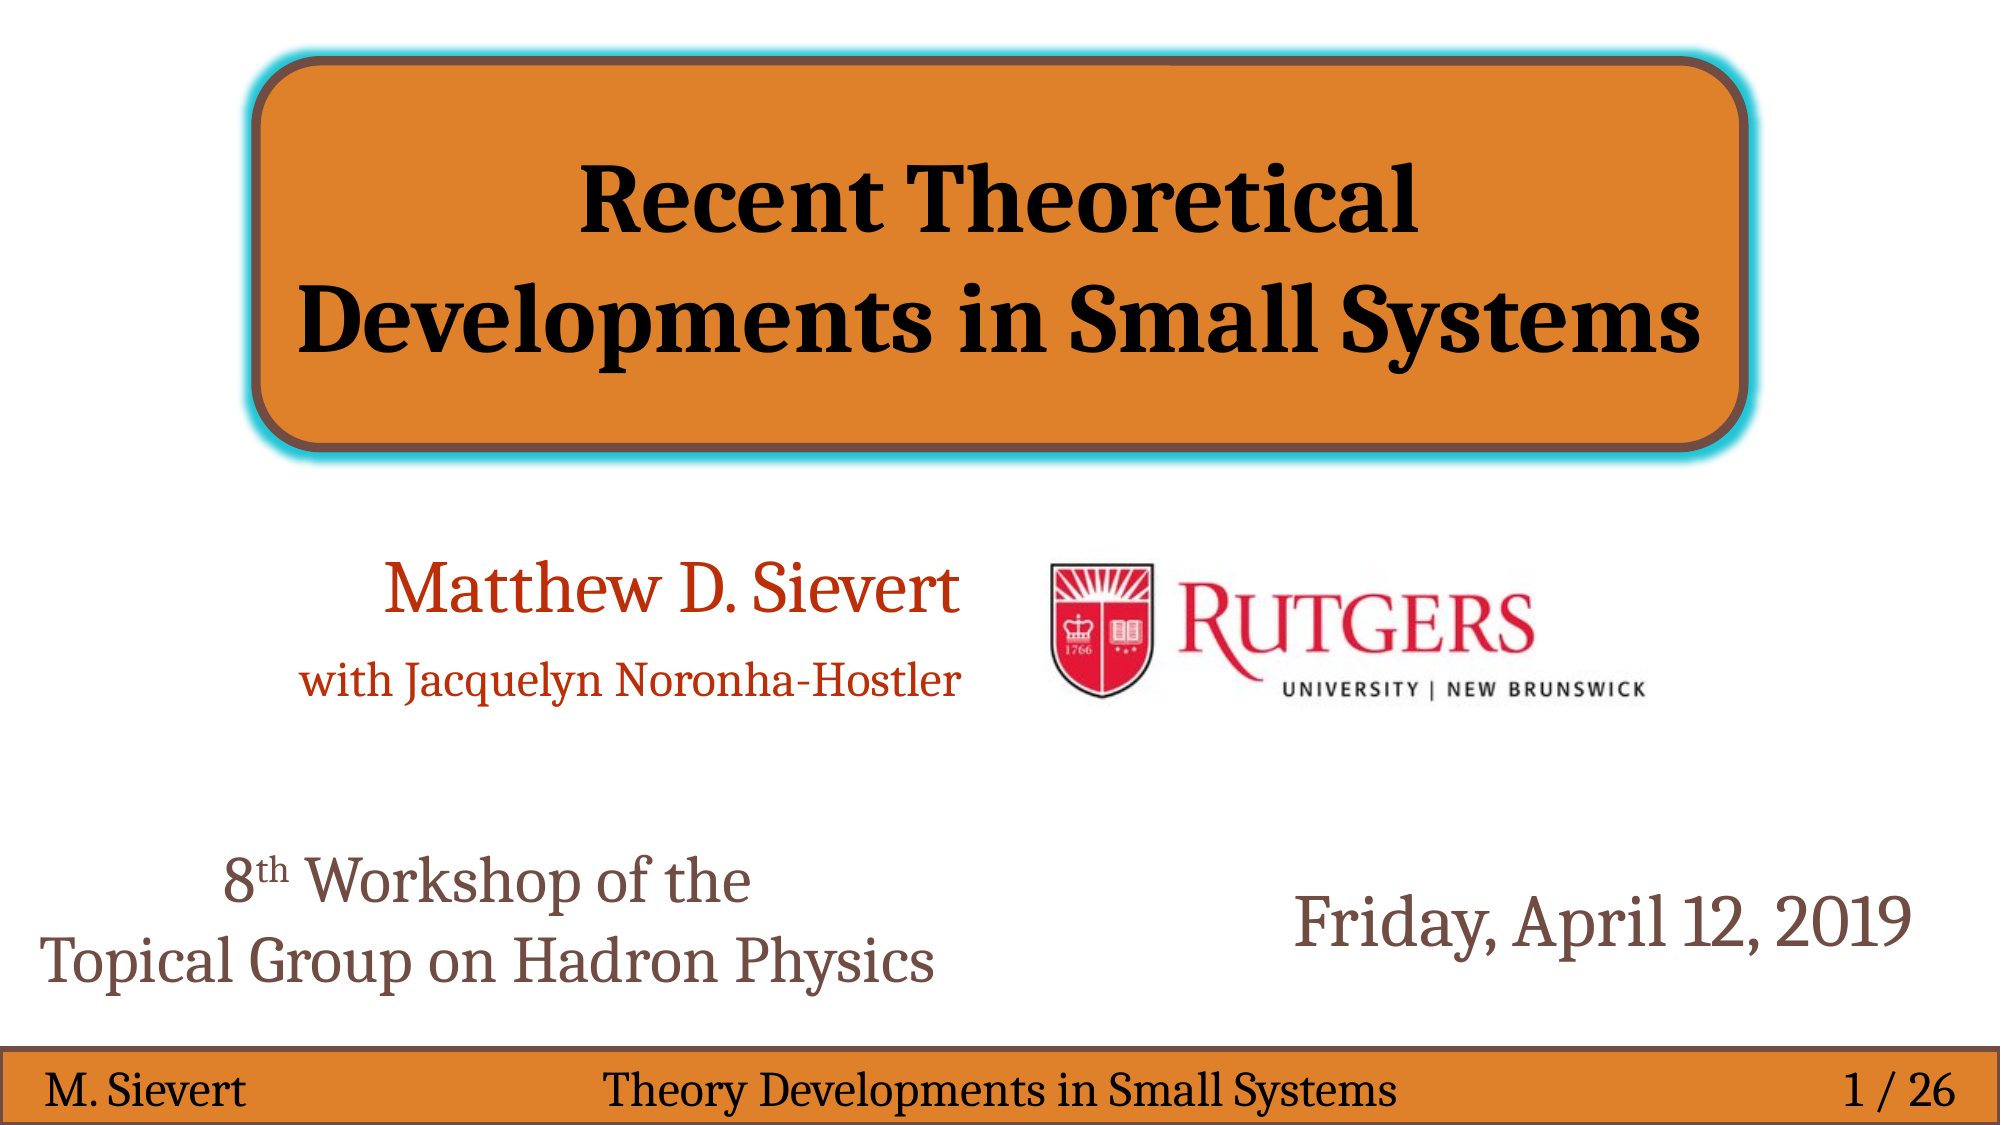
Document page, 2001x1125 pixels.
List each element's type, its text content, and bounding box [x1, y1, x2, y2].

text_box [0, 1049, 2000, 1125]
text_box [255, 60, 1744, 448]
text_box 8th Workshop of the Topical Group on Hadron Physics [0, 828, 977, 1004]
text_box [255, 530, 1658, 715]
text_box Friday, April 12, 2019 [1236, 864, 1971, 969]
